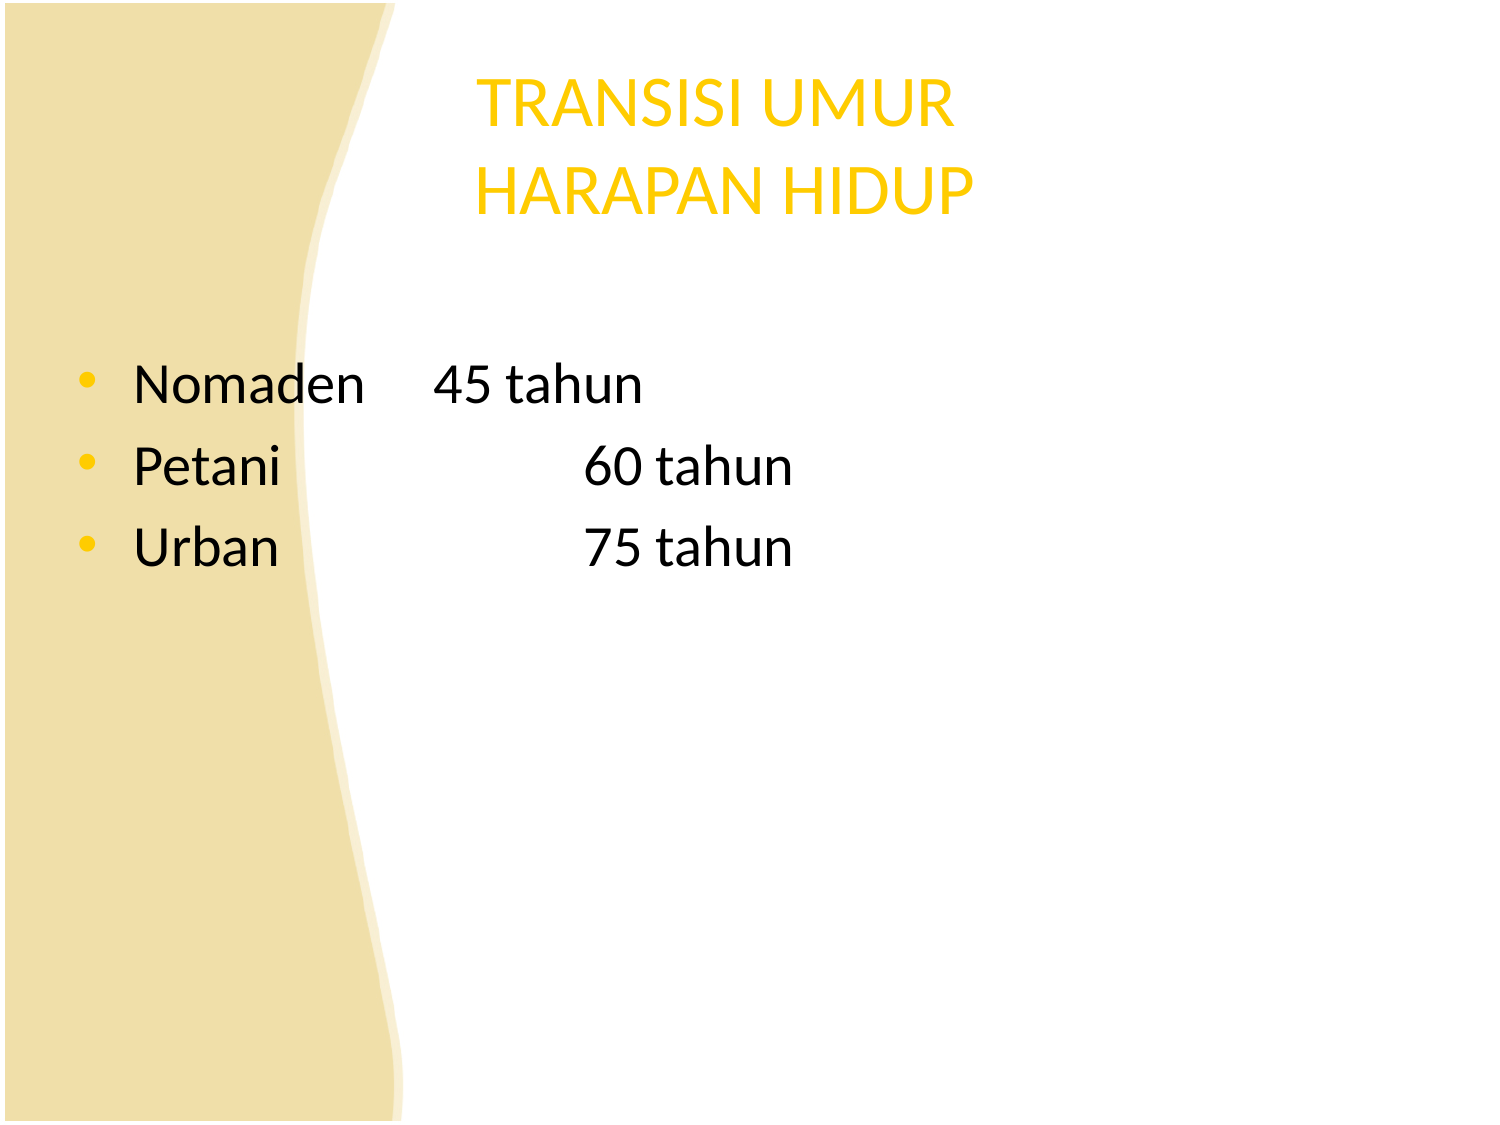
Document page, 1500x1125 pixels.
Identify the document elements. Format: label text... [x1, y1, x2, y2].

title TRANSISI UMUR HARAPAN HIDUP [74, 19, 1376, 263]
picture [0, 0, 1500, 1125]
list Nomaden 45 tahun Petani 60 tahun Urban 75 tahun [62, 337, 1413, 1063]
